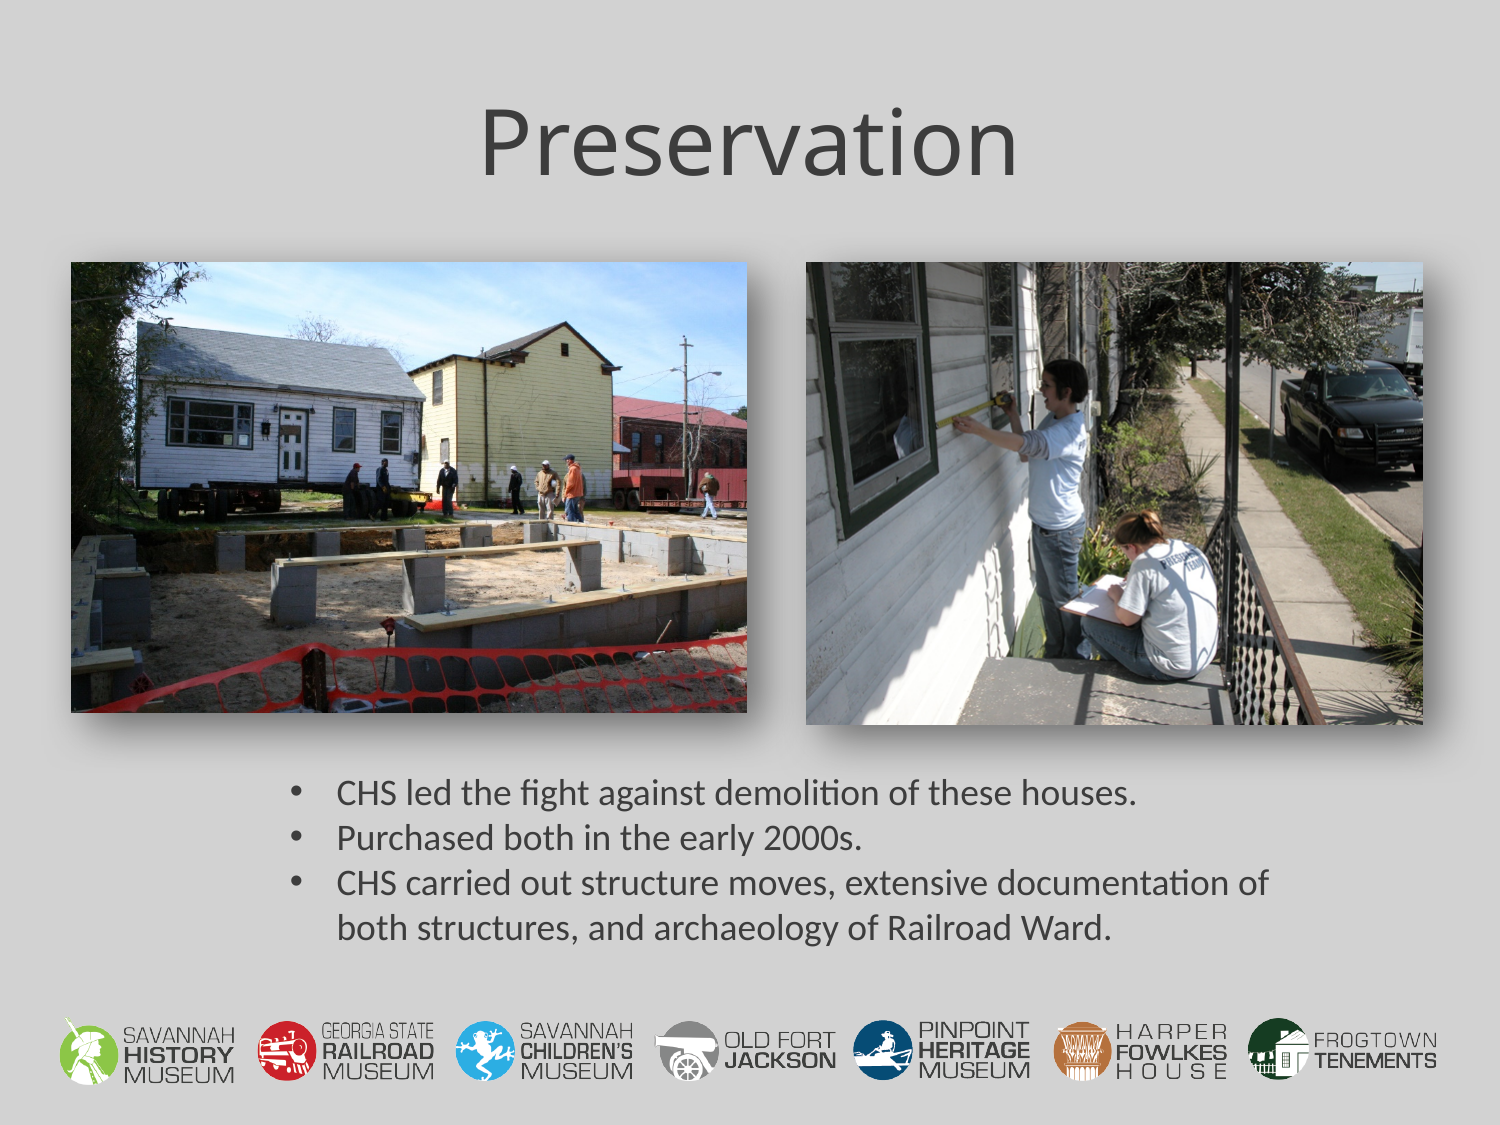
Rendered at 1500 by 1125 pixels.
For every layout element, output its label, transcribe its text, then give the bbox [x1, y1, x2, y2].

picture [47, 1004, 1453, 1096]
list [71, 262, 747, 713]
picture [806, 262, 1423, 725]
title Preservation [75, 45, 1425, 233]
text_box CHS led the fight against demolition of these houses. Purchased both in the early 2000s. CHS carried out structure moves, extensive documentation of both structures, and archaeology of Railroad Ward. [275, 760, 1288, 956]
